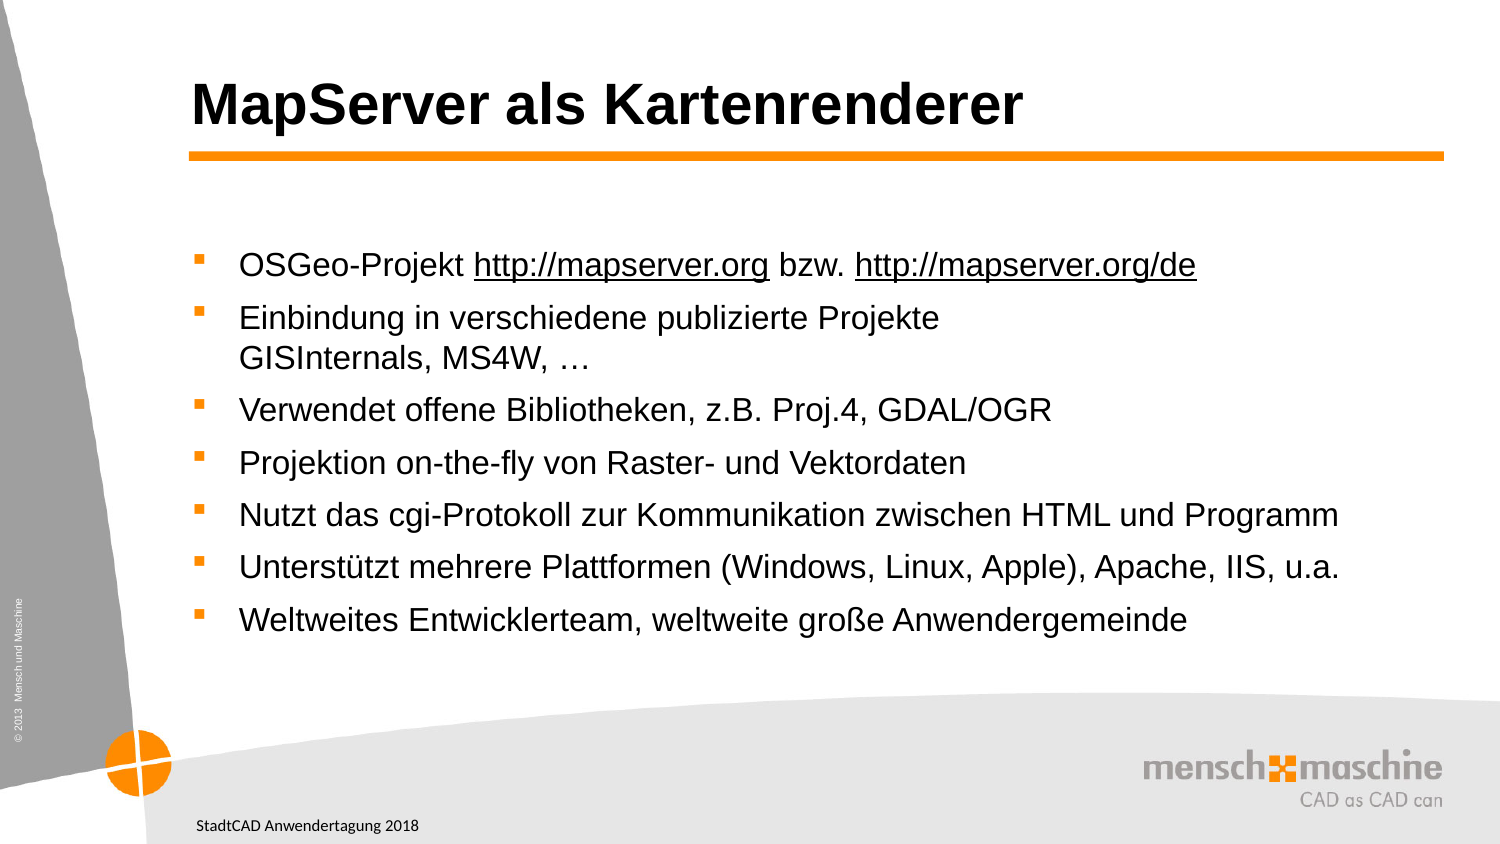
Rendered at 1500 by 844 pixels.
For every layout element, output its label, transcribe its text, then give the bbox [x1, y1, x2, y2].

title MapServer als Kartenrenderer [177, 59, 1447, 148]
list OSGeo-Projekt http://mapserver.org bzw. http://mapserver.org/de Einbindung in verschiedene publizierte Projekte GISInternals, MS4W, … Verwendet offene Bibliotheken, z.B. Proj.4, GDAL/OGR Projektion on-the-fly von Raster- und Vektordaten Nutzt das cgi-Protokoll zur Kommunikation zwischen HTML und Programm Unterstützt mehrere Plattformen (Windows, Linux, Apple), Apache, IIS, u.a. Weltweites Entwicklerteam, weltweite große Anwendergemeinde [177, 236, 1447, 680]
picture [0, 0, 1500, 844]
